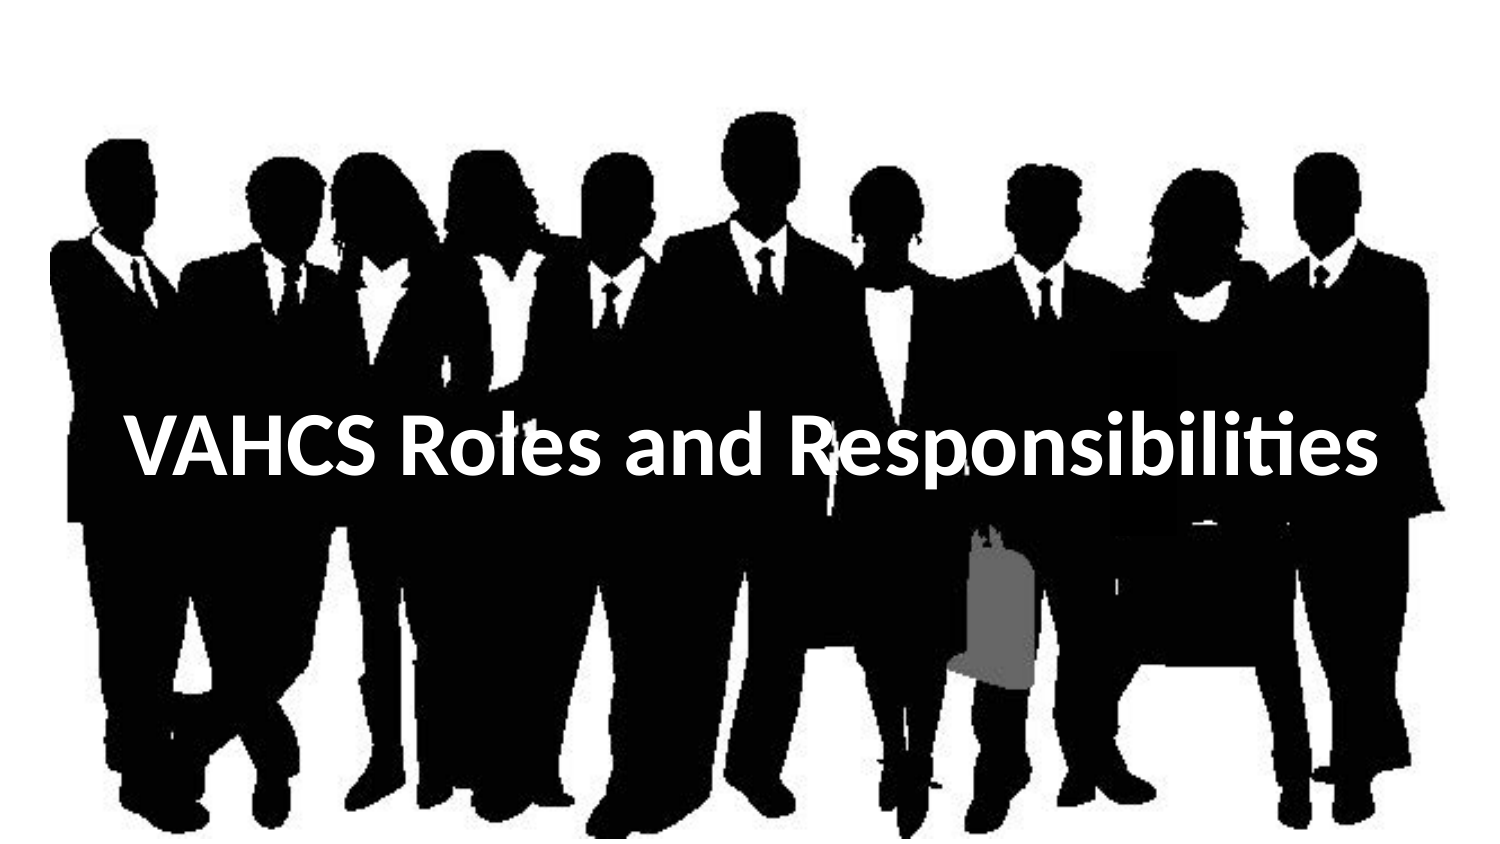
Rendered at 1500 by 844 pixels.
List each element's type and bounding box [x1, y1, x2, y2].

picture [49, 84, 1451, 839]
